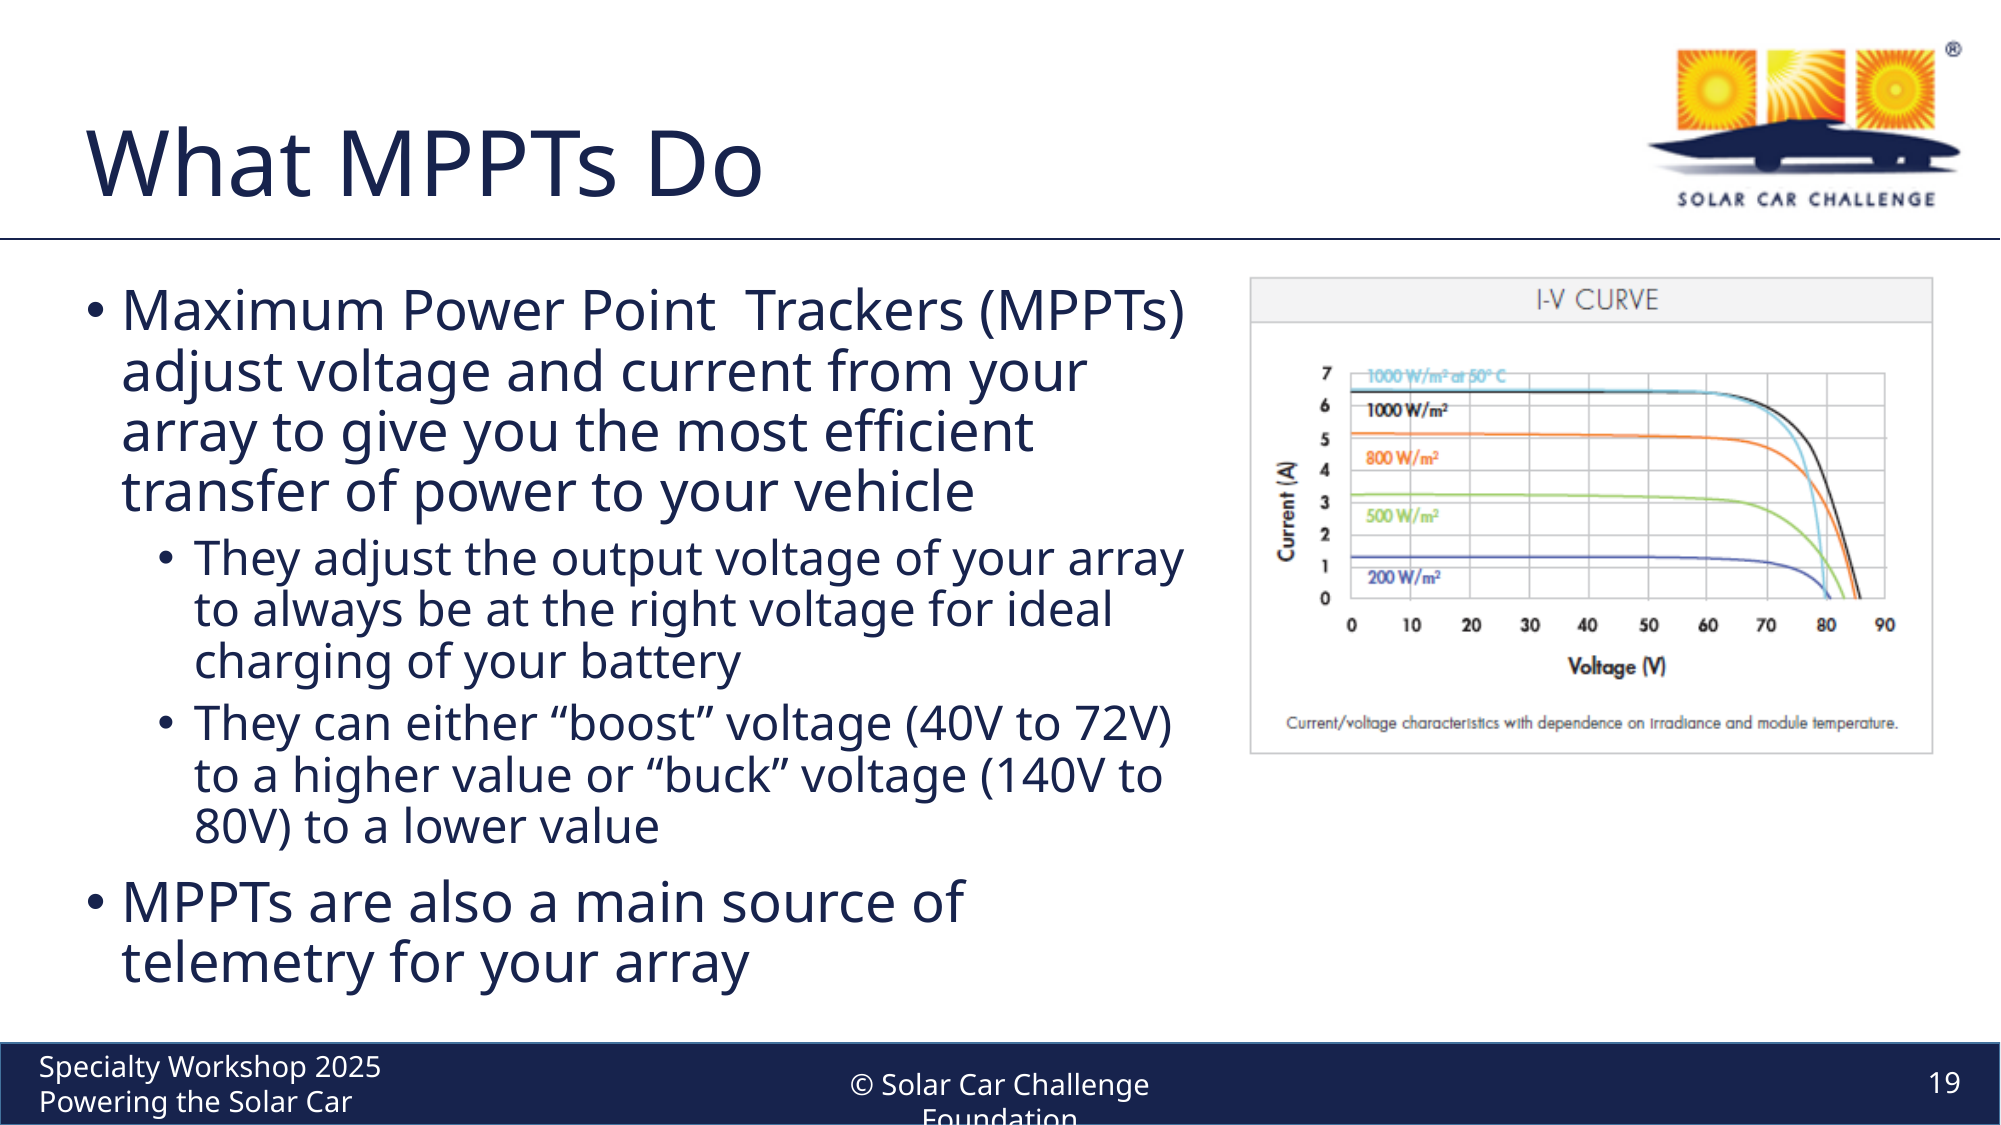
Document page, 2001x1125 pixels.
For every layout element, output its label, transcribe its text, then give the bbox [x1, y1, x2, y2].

picture [1245, 274, 1937, 758]
picture [1637, 30, 1971, 225]
list Maximum Power Point Trackers (MPPTs) adjust voltage and current from your array to give you the most efficient transfer of power to your vehicle They adjust the output voltage of your array to always be at the right voltage for ideal charging of your battery They can either “boost” voltage (40V to 72V) to a higher value or “buck” voltage (140V to 80V) to a lower value MPPTs are also a main source of telemetry for your array [70, 275, 1219, 1014]
title What MPPTs Do [70, 59, 1619, 225]
